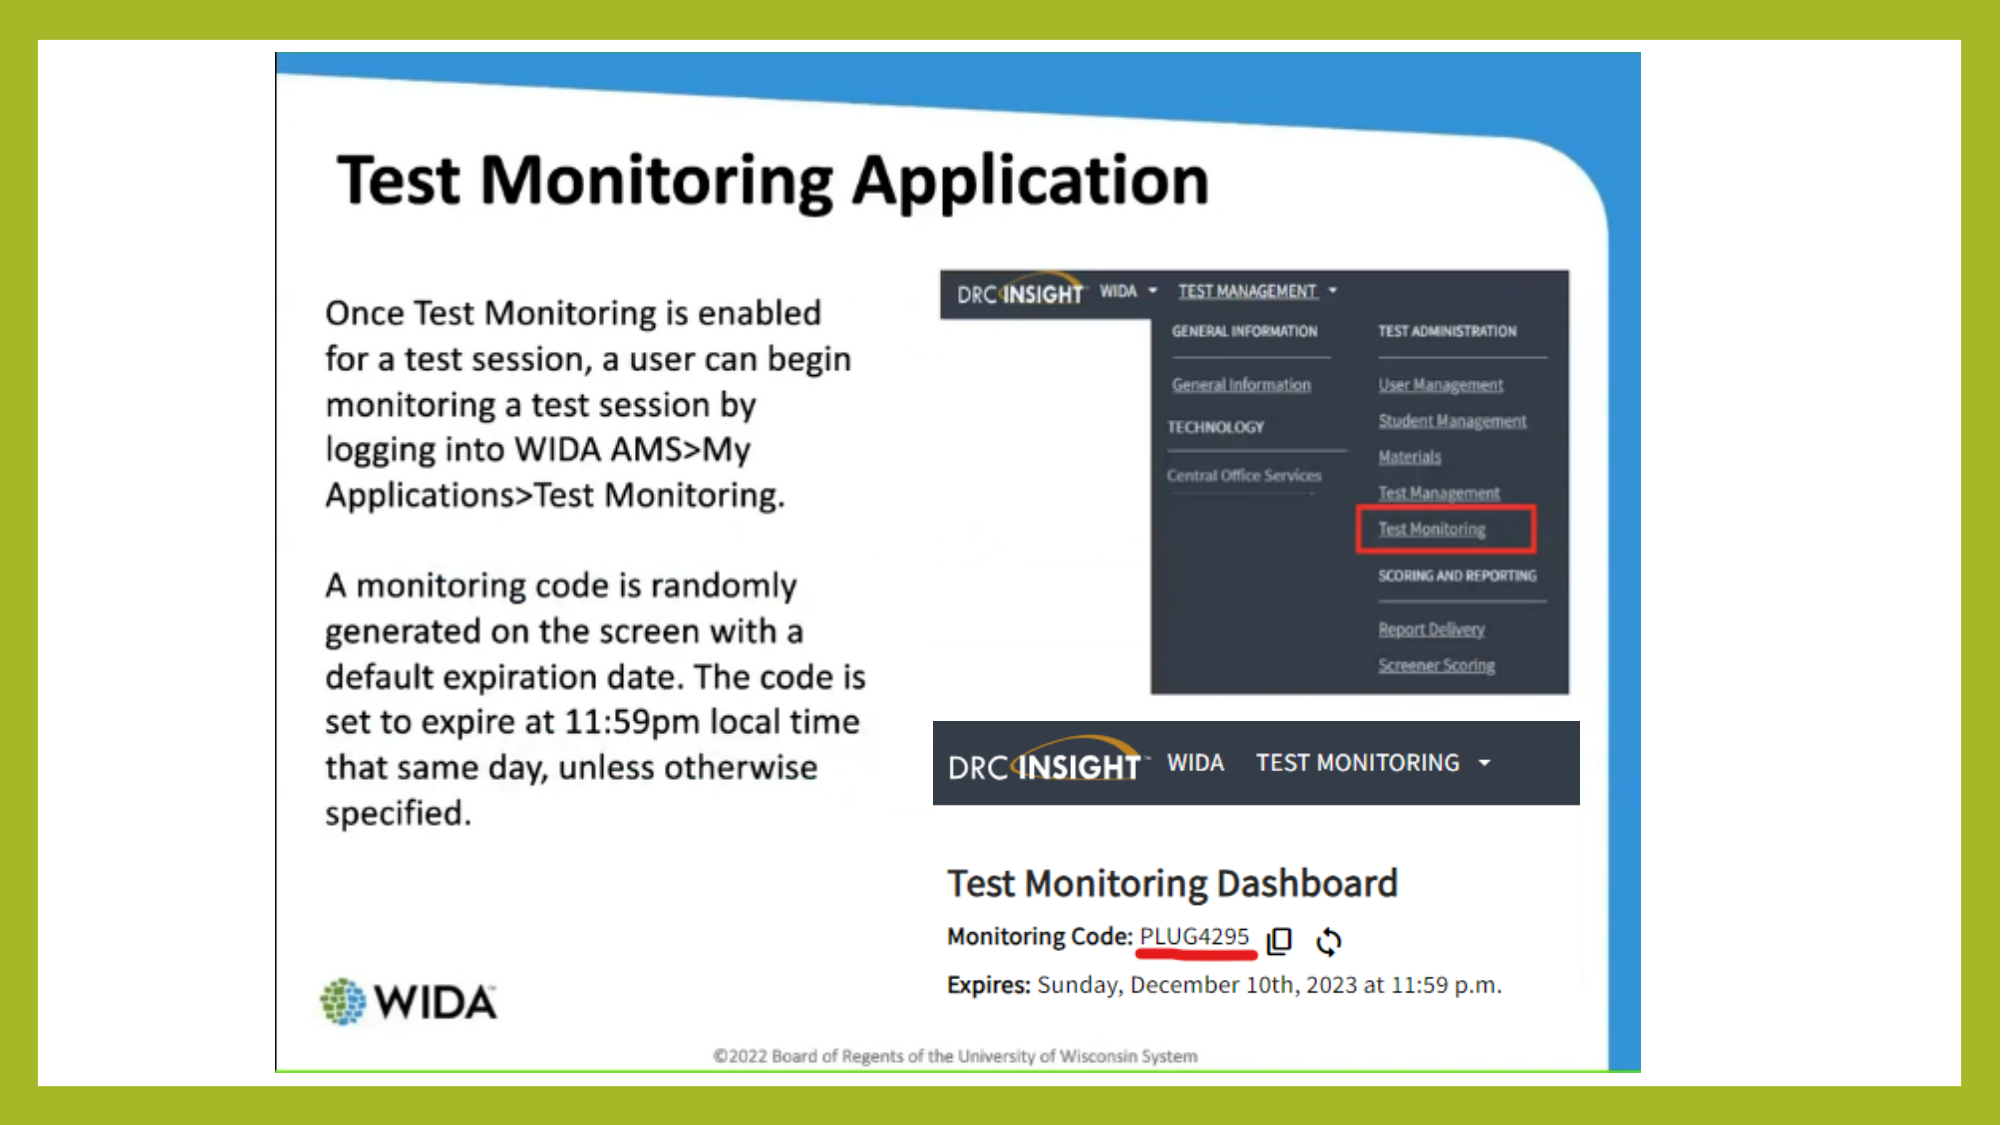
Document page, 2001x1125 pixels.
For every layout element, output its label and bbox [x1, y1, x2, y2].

picture [275, 52, 1641, 1073]
